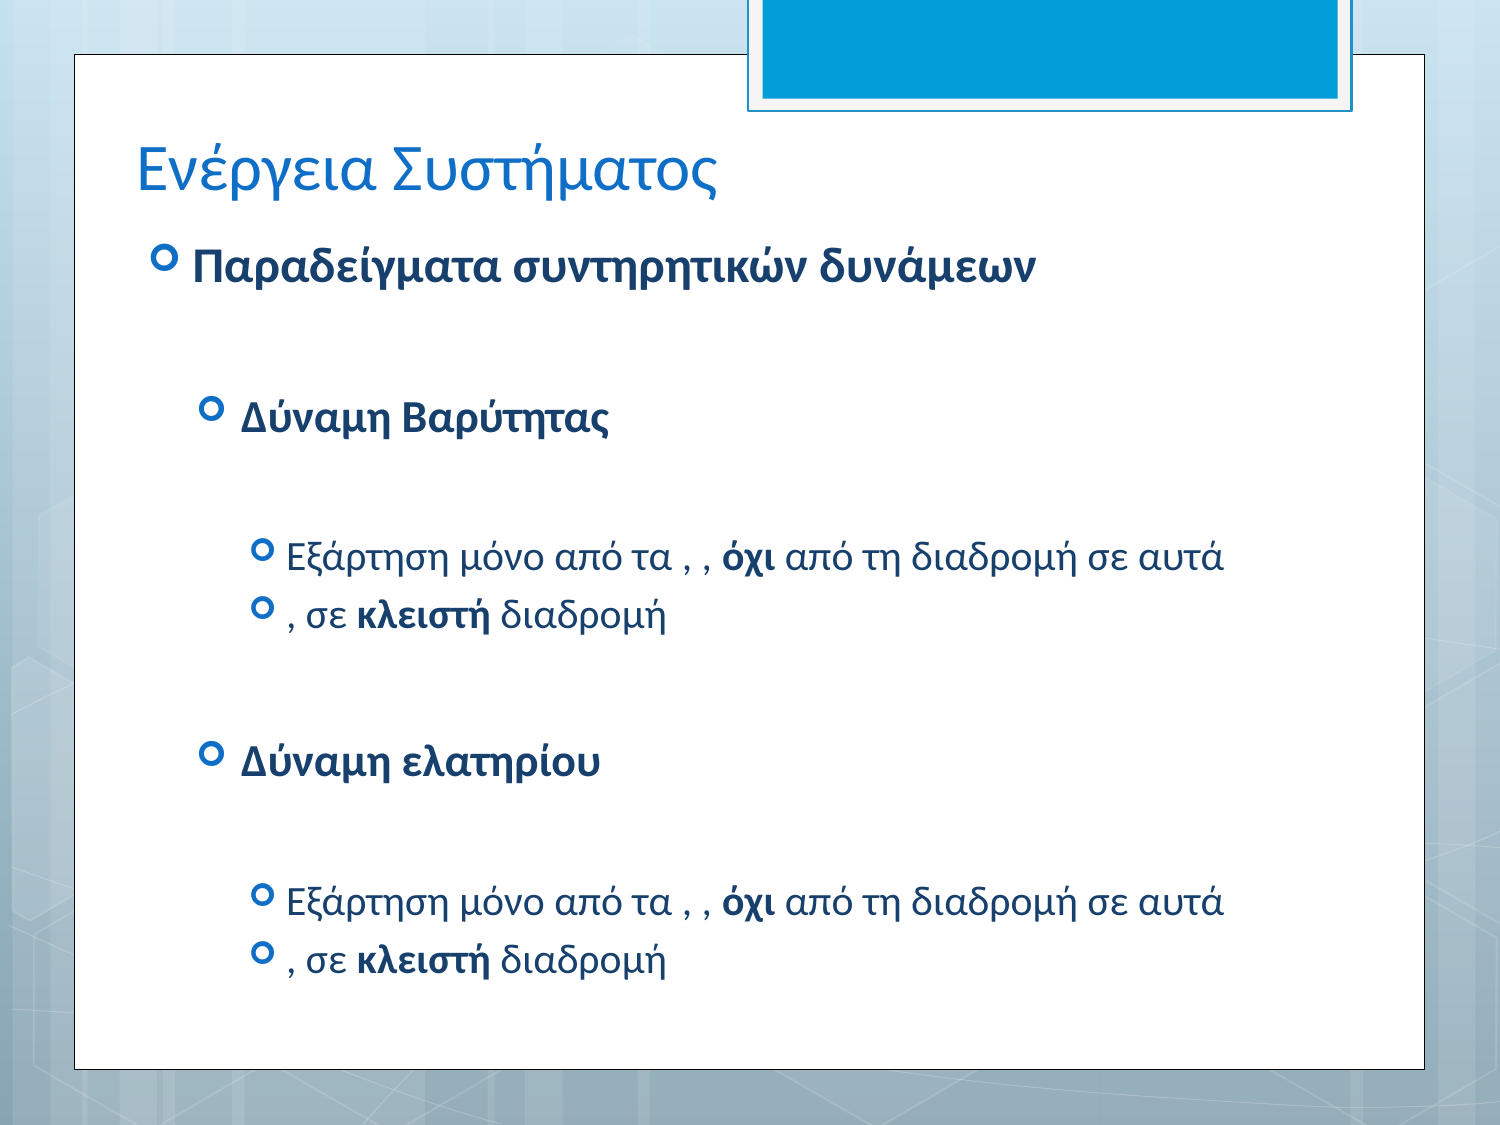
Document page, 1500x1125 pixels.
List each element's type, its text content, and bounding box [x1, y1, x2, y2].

title Ενέργεια Συστήματος [121, 116, 1338, 212]
